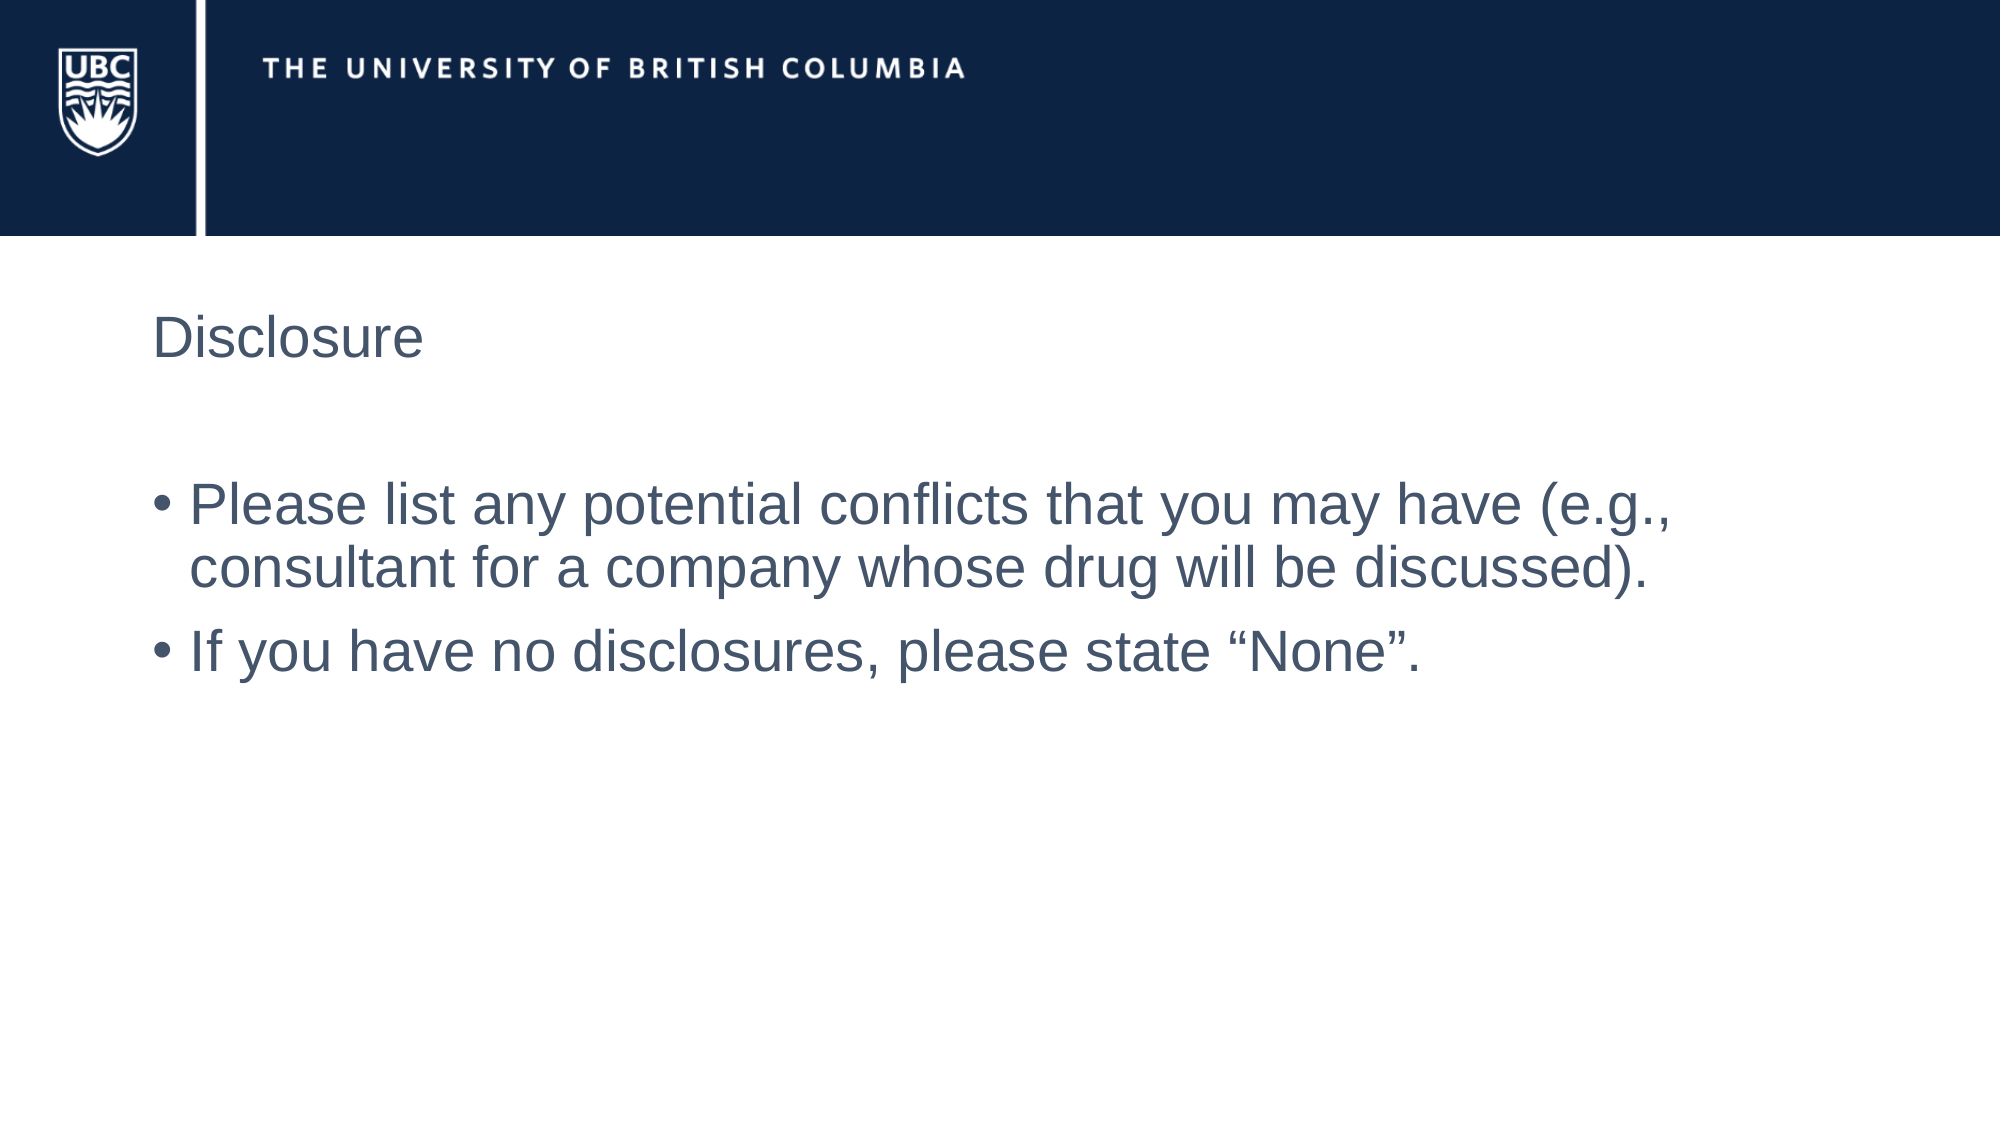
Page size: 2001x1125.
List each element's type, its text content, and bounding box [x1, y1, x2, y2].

list Disclosure Please list any potential conflicts that you may have (e.g., consultant for a company whose drug will be discussed). If you have no disclosures, please state “None”. [137, 299, 1863, 1014]
picture [0, 0, 2000, 236]
